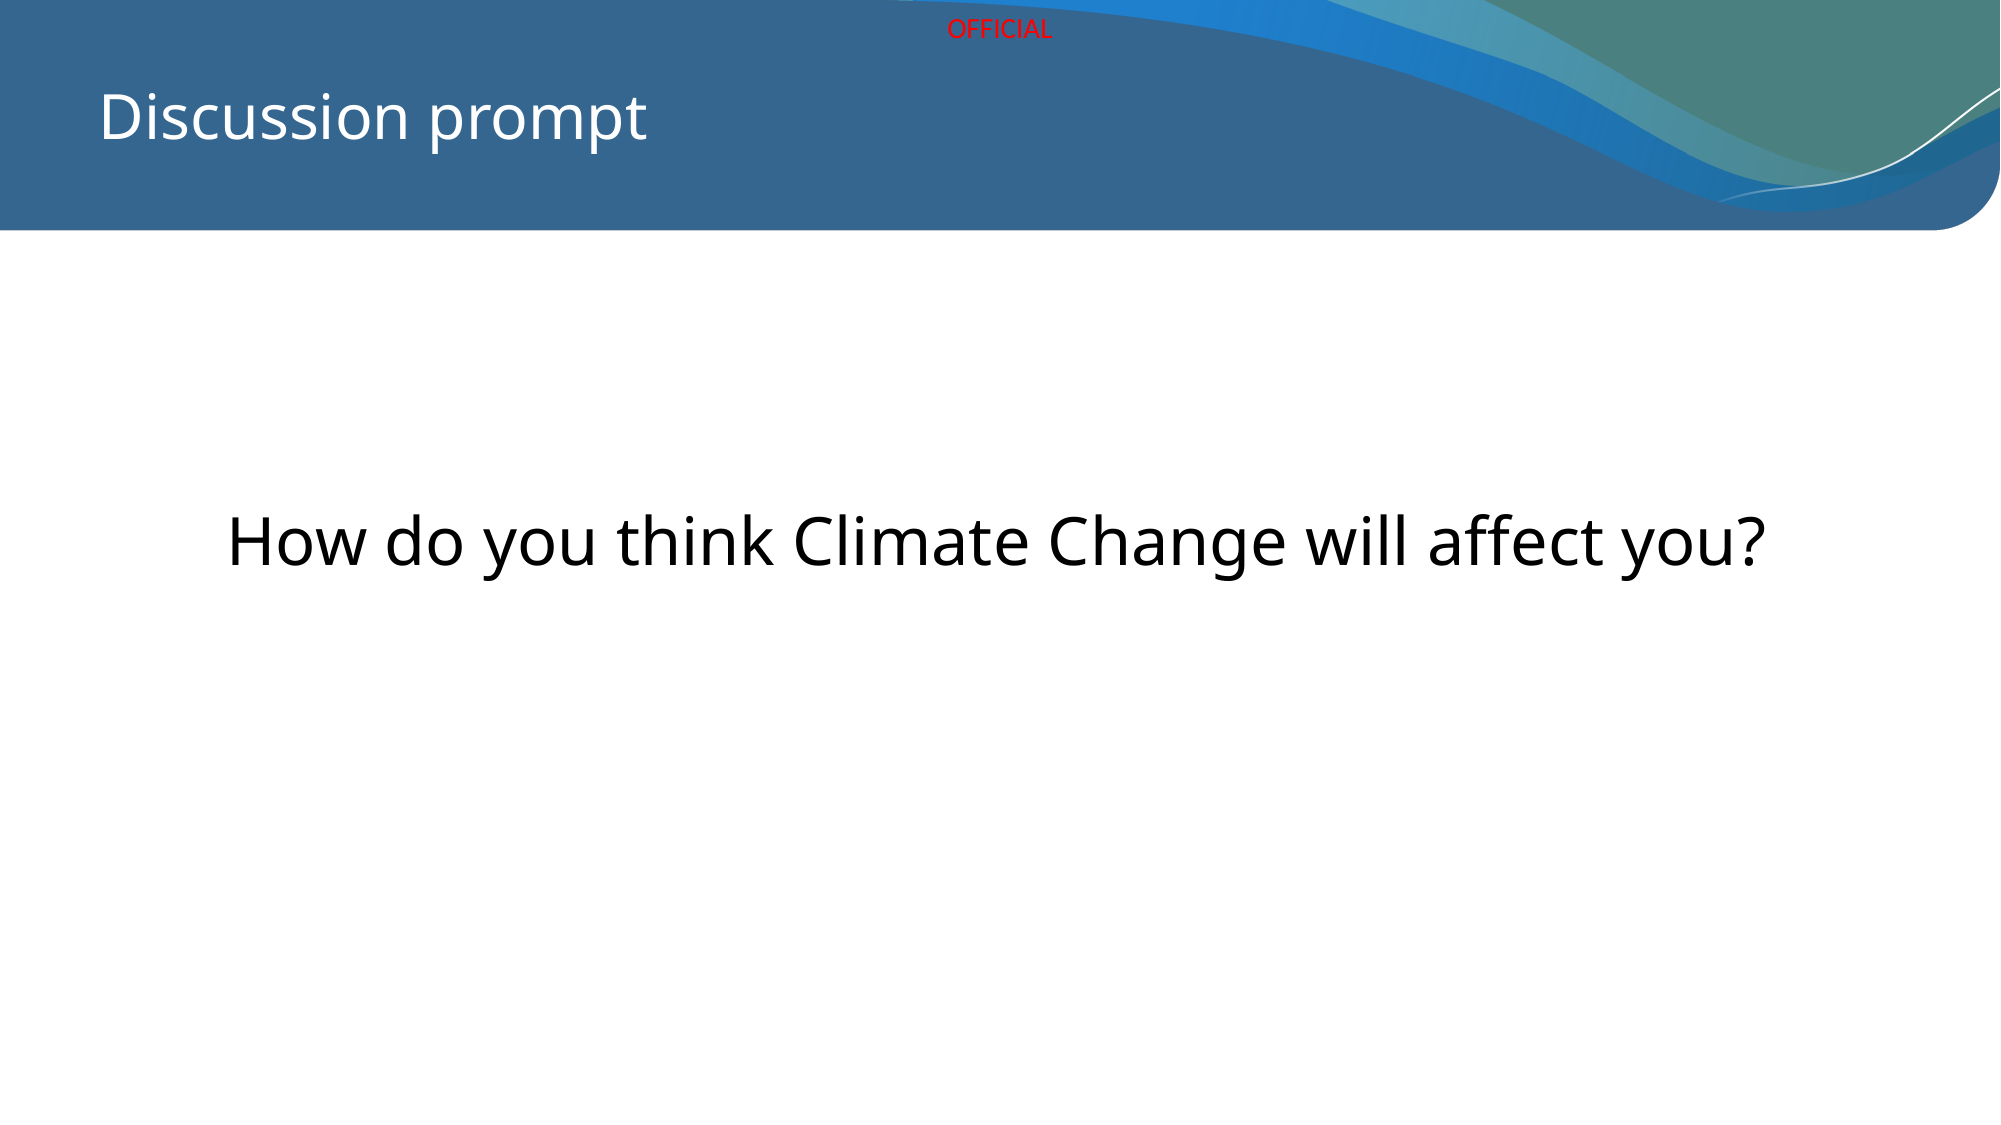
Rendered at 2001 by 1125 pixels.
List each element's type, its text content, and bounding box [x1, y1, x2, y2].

title Discussion prompt [98, 45, 1812, 193]
picture [0, 0, 2000, 231]
text_box How do you think Climate Change will affect you? [210, 491, 1784, 587]
